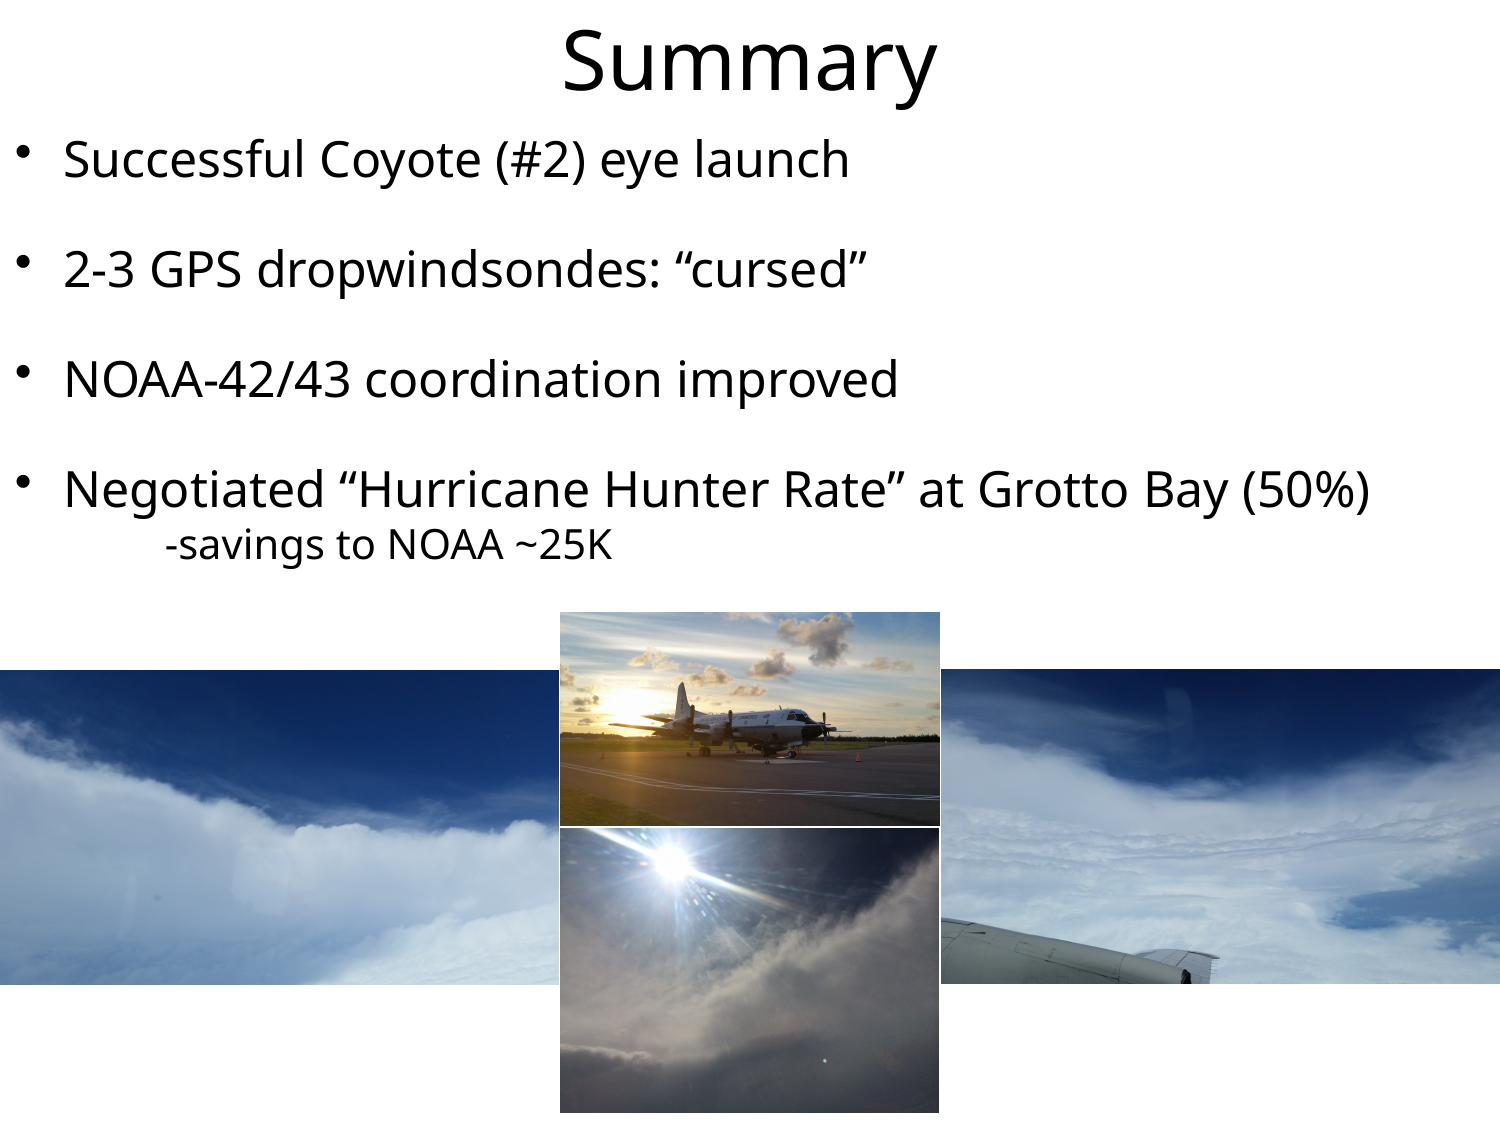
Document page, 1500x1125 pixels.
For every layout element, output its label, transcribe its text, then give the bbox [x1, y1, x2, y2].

text_box Summary [0, 0, 1500, 115]
picture [941, 669, 1500, 985]
picture [0, 612, 940, 1113]
text_box Successful Coyote (#2) eye launch 2-3 GPS dropwindsondes: “cursed” NOAA-42/43 coordination improved Negotiated “Hurricane Hunter Rate” at Grotto Bay (50%) -savings to NOAA ~25K [0, 120, 1475, 576]
